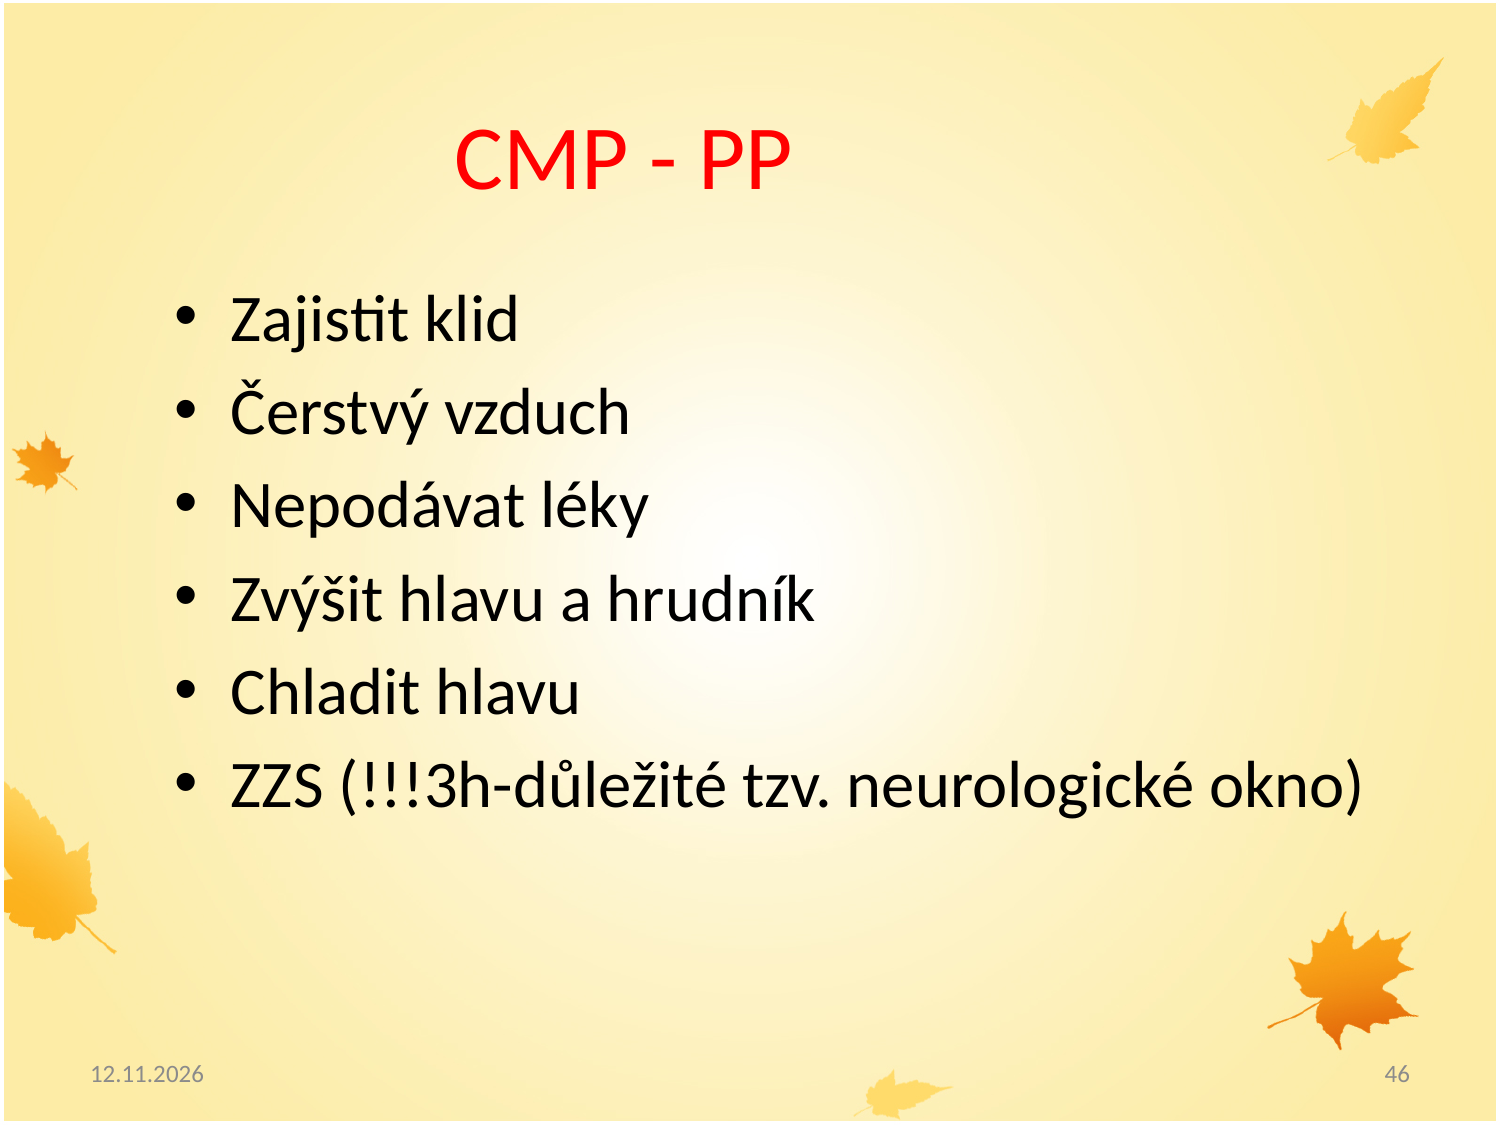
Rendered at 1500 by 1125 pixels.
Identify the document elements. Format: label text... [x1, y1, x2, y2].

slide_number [75, 1042, 425, 1103]
title CMP - PP [123, 54, 1125, 253]
slide_number 46 [1074, 1042, 1425, 1103]
list Zajistit klid Čerstvý vzduch Nepodávat léky Zvýšit hlavu a hrudník Chladit hlavu ZZS (!!!3h-důležité tzv. neurologické okno) [159, 266, 1414, 1010]
picture [0, 0, 1500, 1125]
